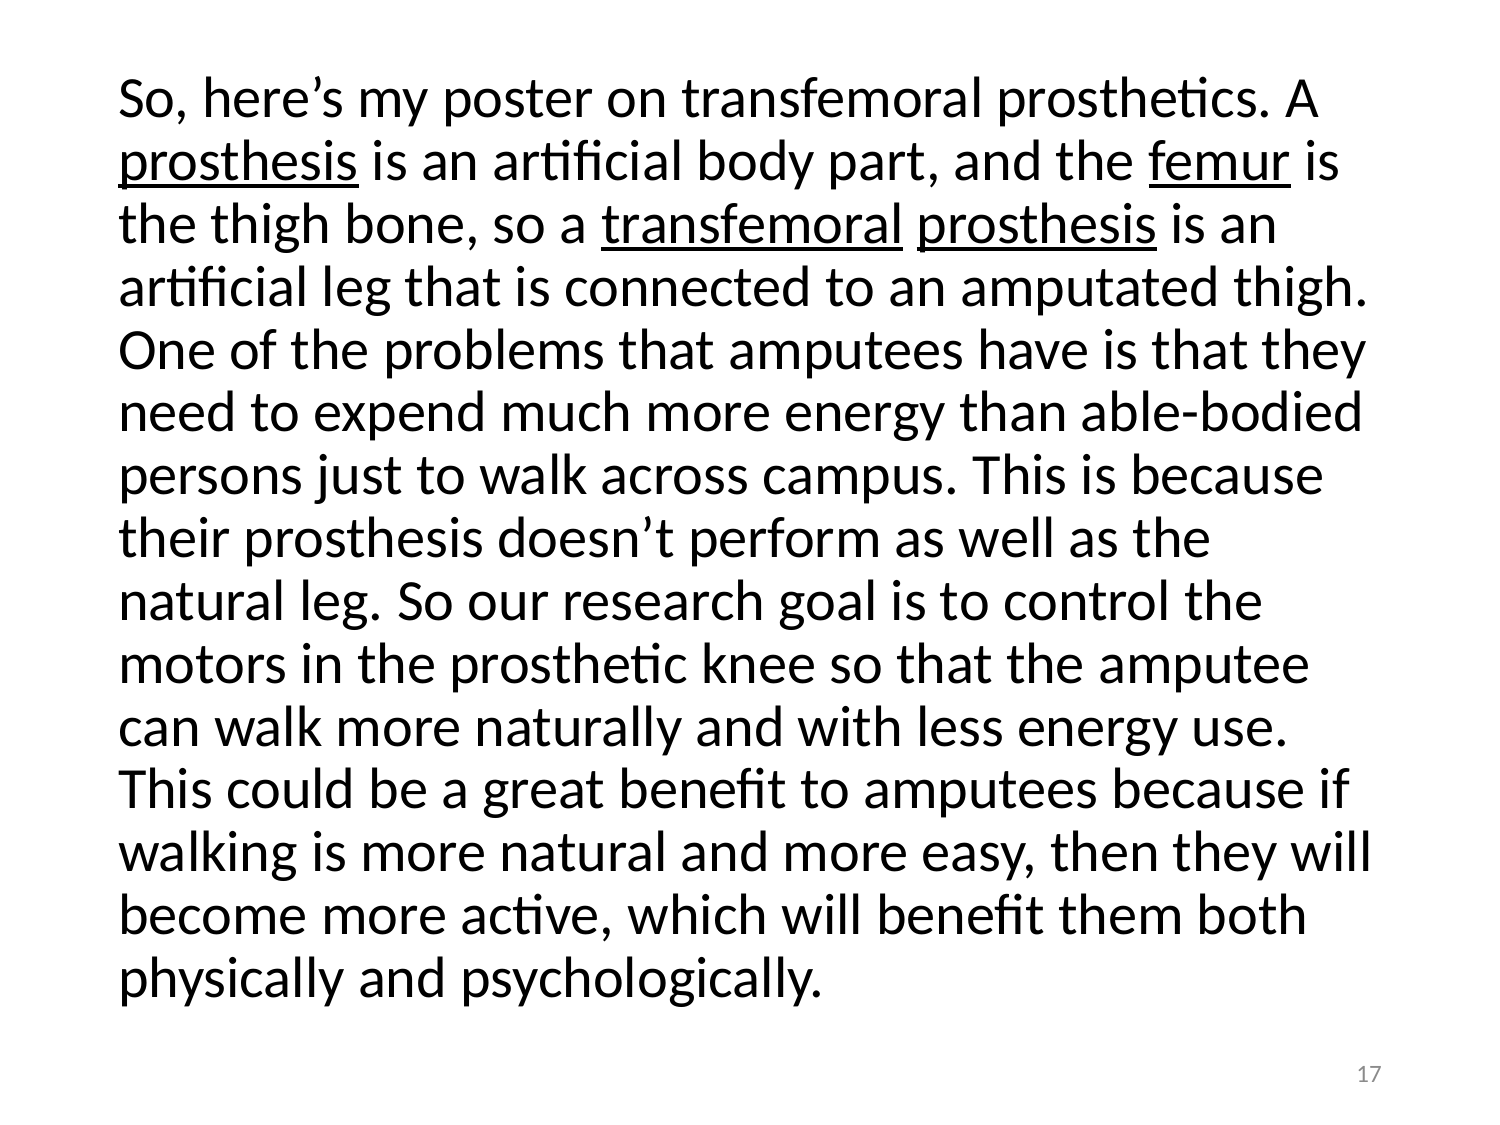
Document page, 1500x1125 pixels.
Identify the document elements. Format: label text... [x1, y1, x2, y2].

list So, here’s my poster on transfemoral prosthetics. A prosthesis is an artificial body part, and the femur is the thigh bone, so a transfemoral prosthesis is an artificial leg that is connected to an amputated thigh. One of the problems that amputees have is that they need to expend much more energy than able-bodied persons just to walk across campus. This is because their prosthesis doesn’t perform as well as the natural leg. So our research goal is to control the motors in the prosthetic knee so that the amputee can walk more naturally and with less energy use. This could be a great benefit to amputees because if walking is more natural and more easy, then they will become more active, which will benefit them both physically and psychologically. [103, 60, 1397, 1059]
slide_number 17 [1059, 1042, 1397, 1103]
